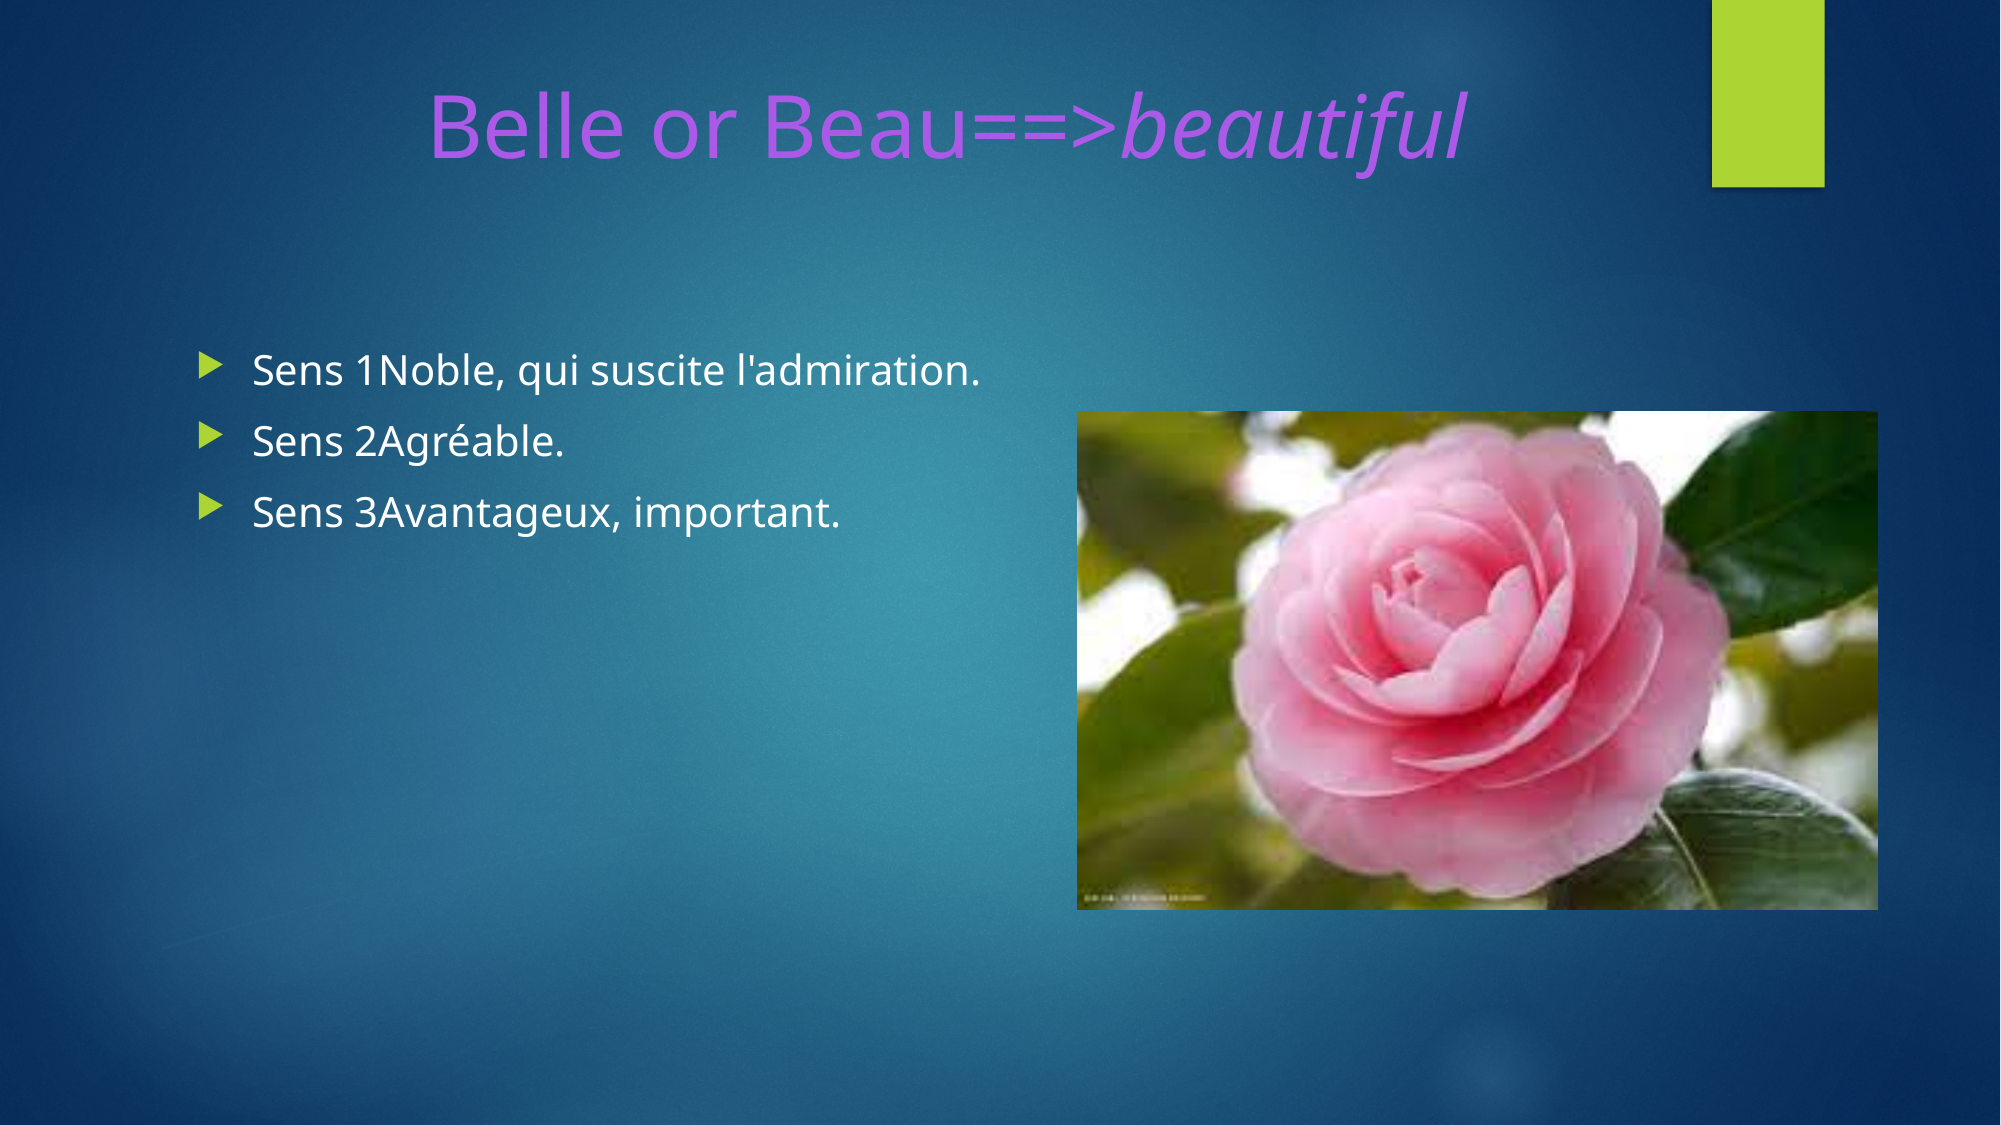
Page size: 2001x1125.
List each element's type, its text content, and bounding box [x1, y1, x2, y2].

picture [0, 0, 2001, 1125]
list Sens 1Noble, qui suscite l'admiration. Sens 2Agréable. Sens 3Avantageux, important. [181, 336, 1649, 1025]
title Belle or Beau==>beautiful [411, 64, 1590, 294]
